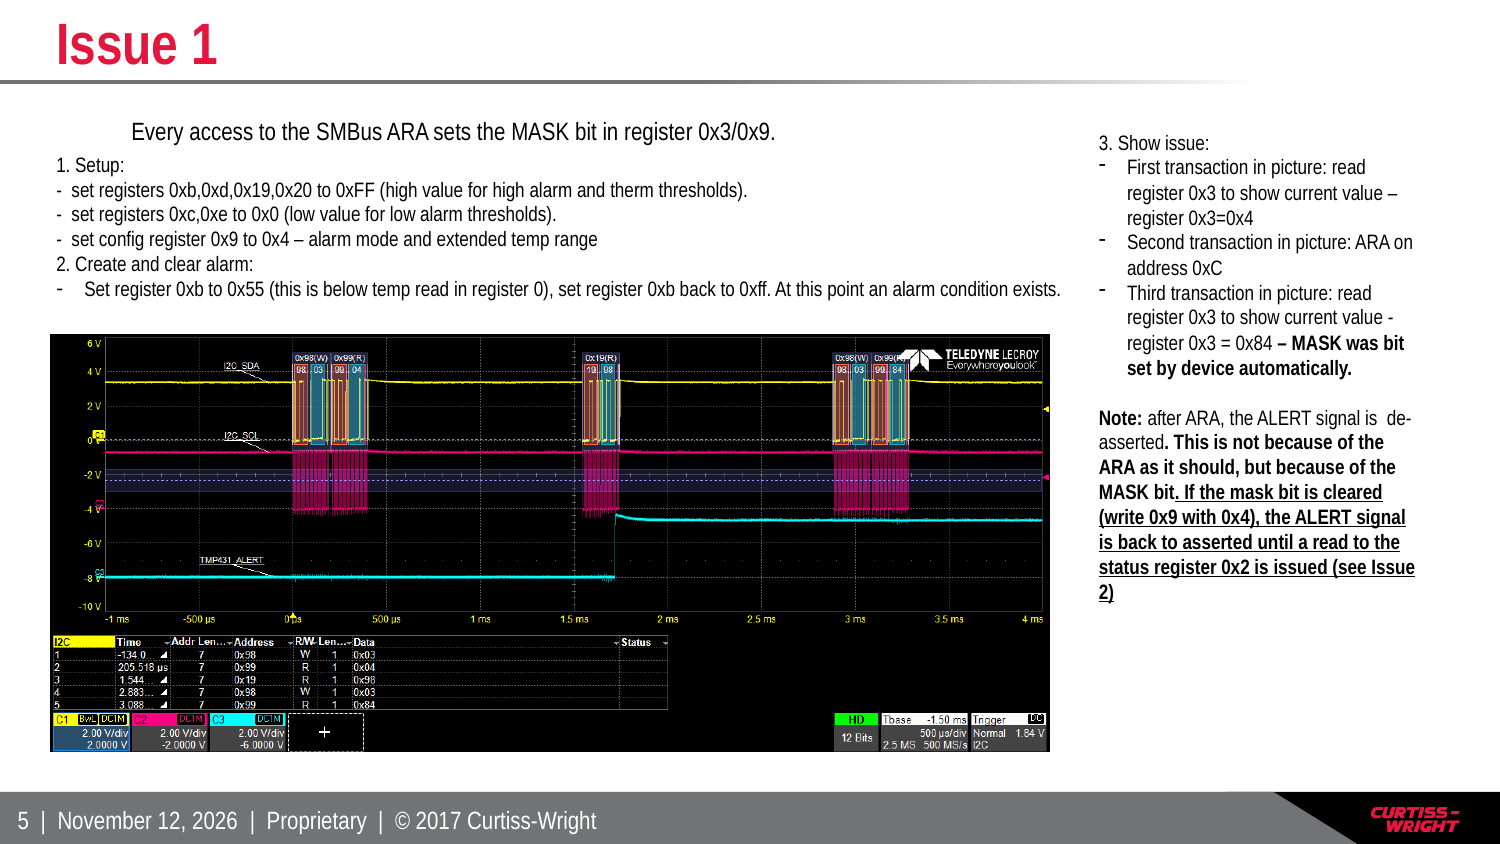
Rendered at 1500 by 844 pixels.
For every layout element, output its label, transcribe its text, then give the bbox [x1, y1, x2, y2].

picture [1366, 805, 1464, 833]
text_box 3. Show issue: First transaction in picture: read register 0x3 to show current value – register 0x3=0x4 Second transaction in picture: ARA on address 0xC Third transaction in picture: read register 0x3 to show current value - register 0x3 = 0x84 – MASK was bit set by device automatically. Note: after ARA, the ALERT signal is de-asserted. This is not because of the ARA as it should, but because of the MASK bit. If the mask bit is cleared (write 0x9 with 0x4), the ALERT signal is back to asserted until a read to the status register 0x2 is issued (see Issue 2) [1084, 121, 1435, 712]
list Every access to the SMBus ARA sets the MASK bit in register 0x3/0x9. 1. Setup: - set registers 0xb,0xd,0x19,0x20 to 0xFF (high value for high alarm and therm thresholds). - set registers 0xc,0xe to 0x0 (low value for low alarm thresholds). - set config register 0x9 to 0x4 – alarm mode and extended temp range 2. Create and clear alarm: Set register 0xb to 0x55 (this is below temp read in register 0), set register 0xb back to 0xff. At this point an alarm condition exists. set registers 0xb,0xd,0x19,x20 to FF (high value for alarm and therm thresholds). [41, 107, 1459, 774]
picture [49, 334, 1050, 752]
title Issue 1 [41, 0, 1459, 83]
